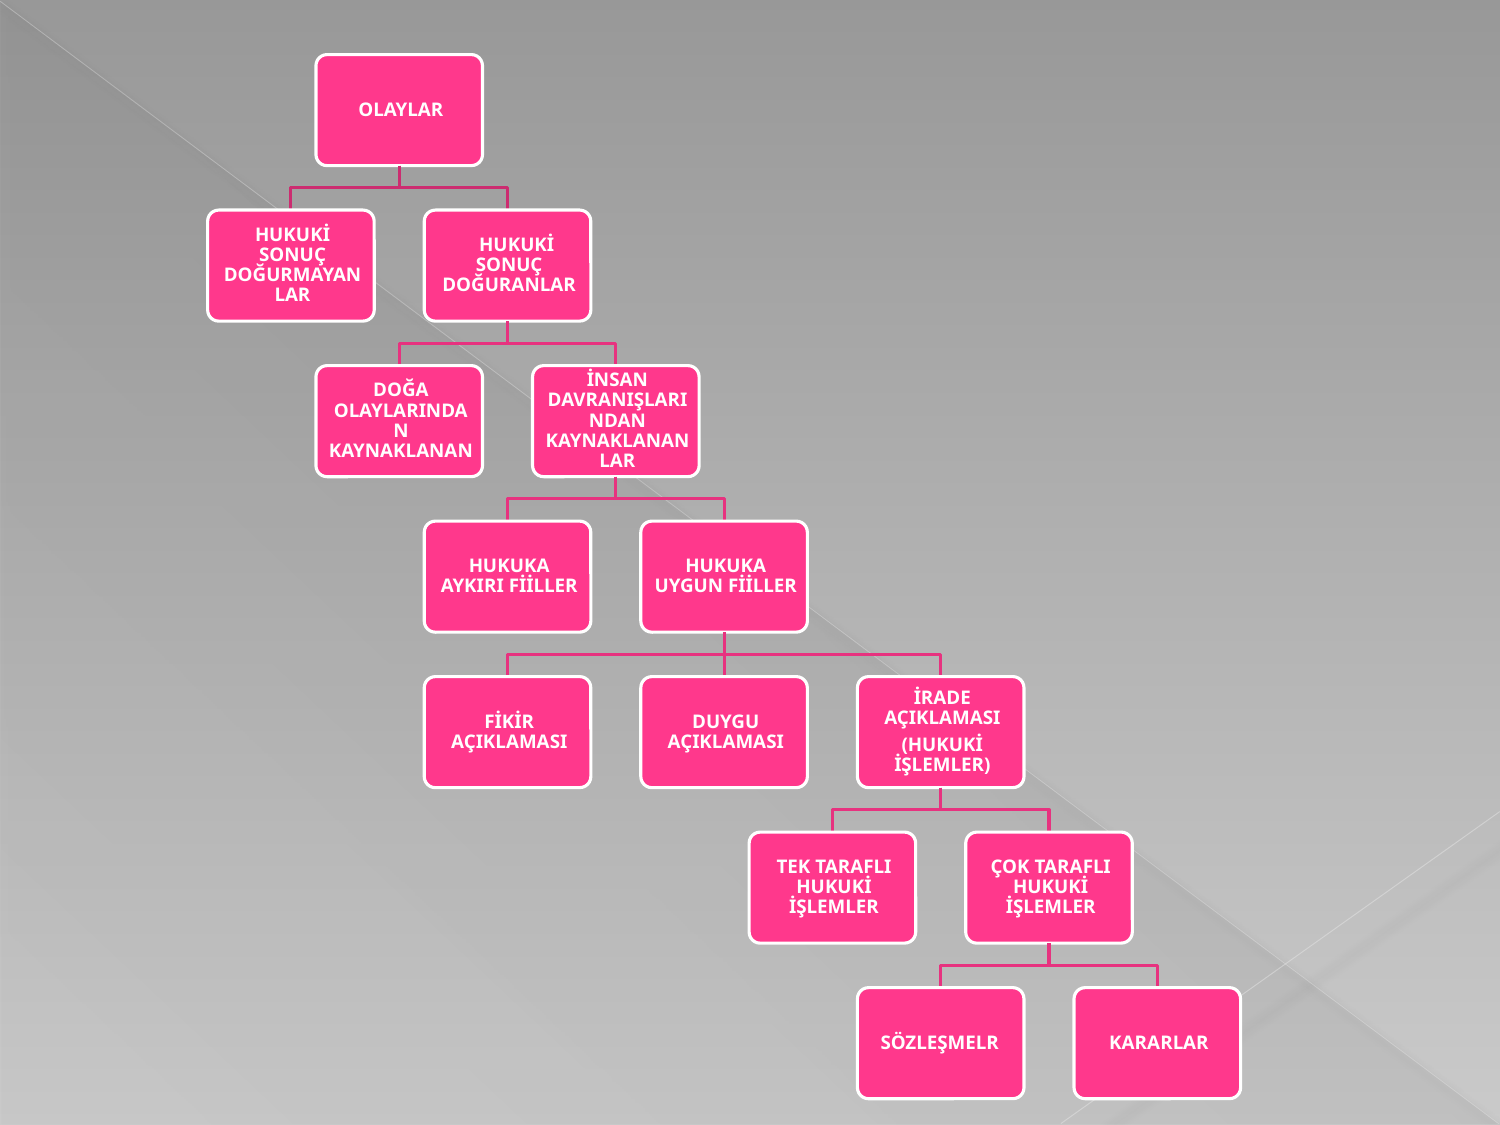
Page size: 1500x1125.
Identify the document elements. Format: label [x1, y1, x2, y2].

list [0, 54, 1500, 1101]
